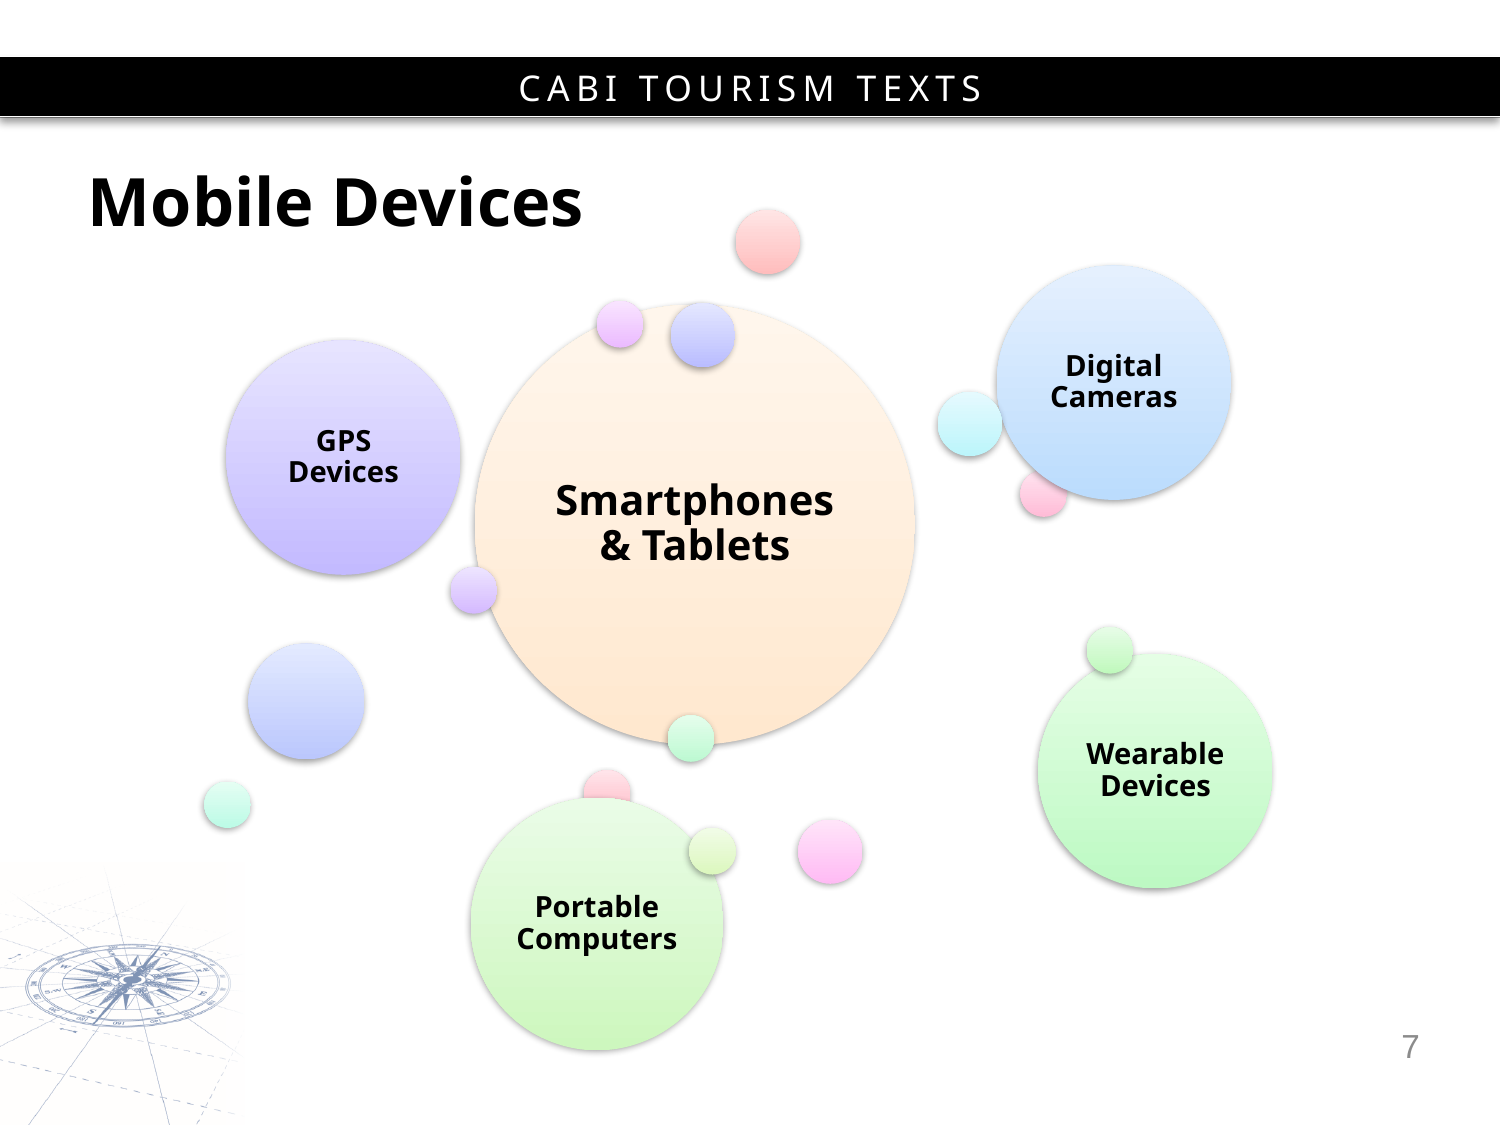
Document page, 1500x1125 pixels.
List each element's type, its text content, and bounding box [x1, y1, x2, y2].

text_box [122, 214, 1469, 1076]
title Mobile Devices [72, 170, 1435, 243]
picture [0, 862, 209, 1125]
